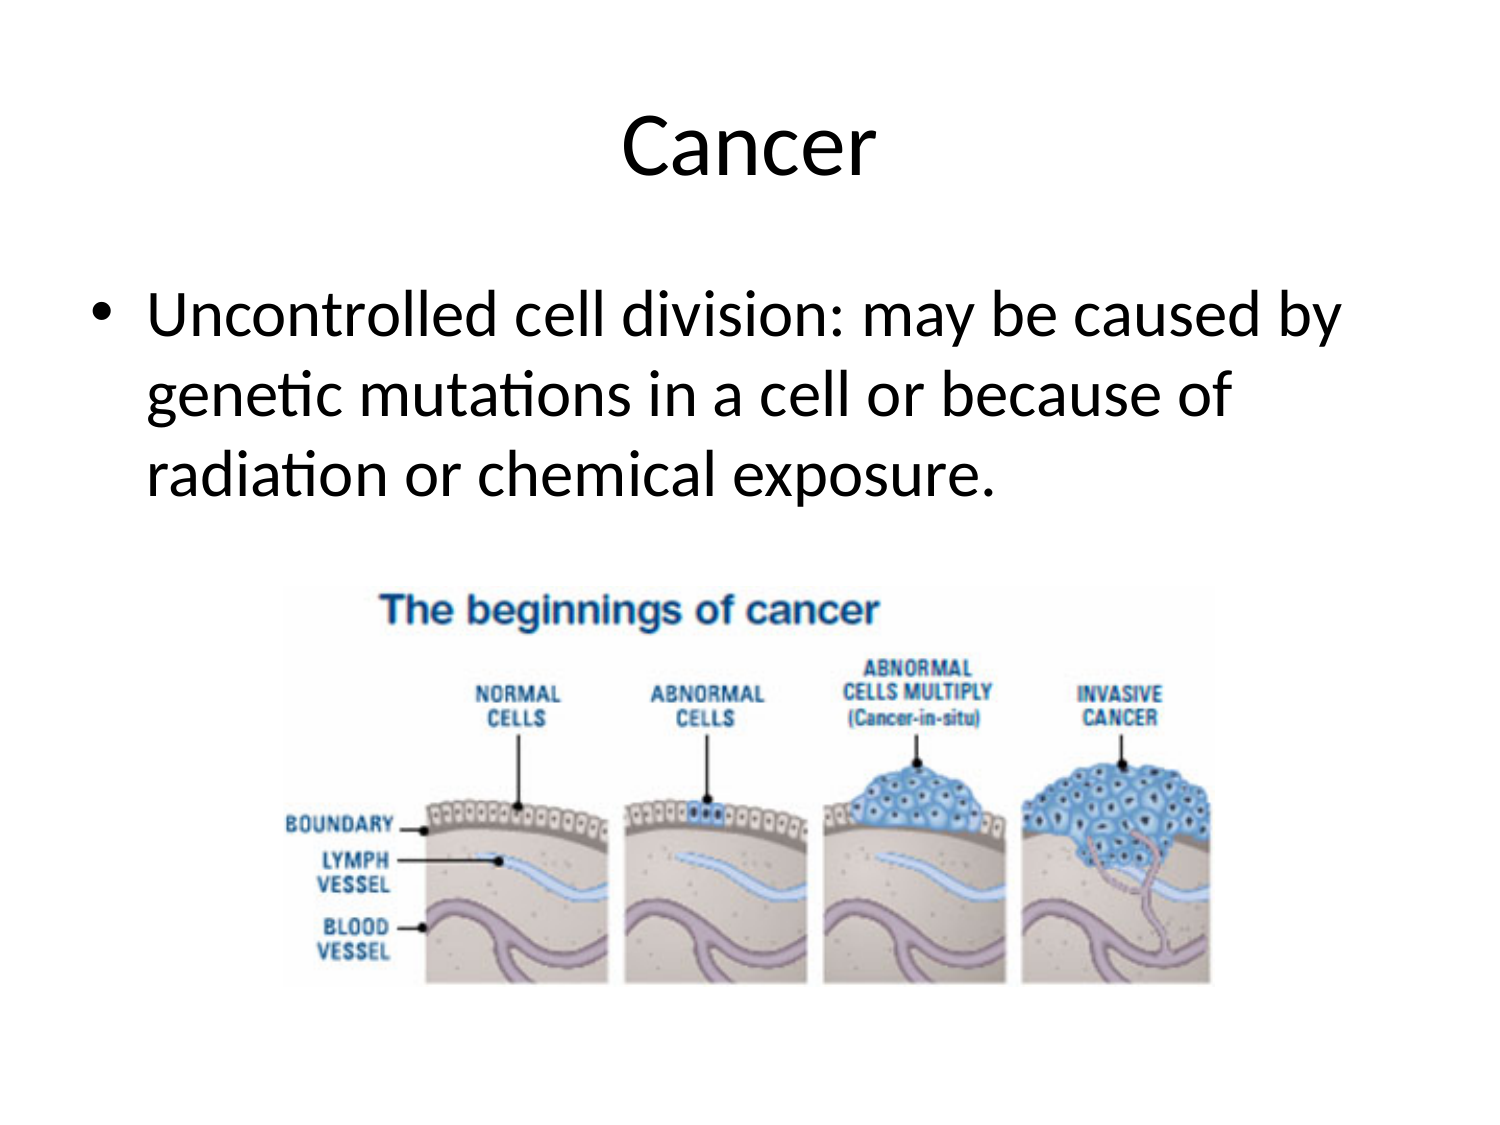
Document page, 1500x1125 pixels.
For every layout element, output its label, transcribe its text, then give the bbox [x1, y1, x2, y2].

picture [283, 585, 1215, 987]
title Cancer [75, 45, 1425, 233]
list Uncontrolled cell division: may be caused by genetic mutations in a cell or because of radiation or chemical exposure. [75, 262, 1425, 1005]
